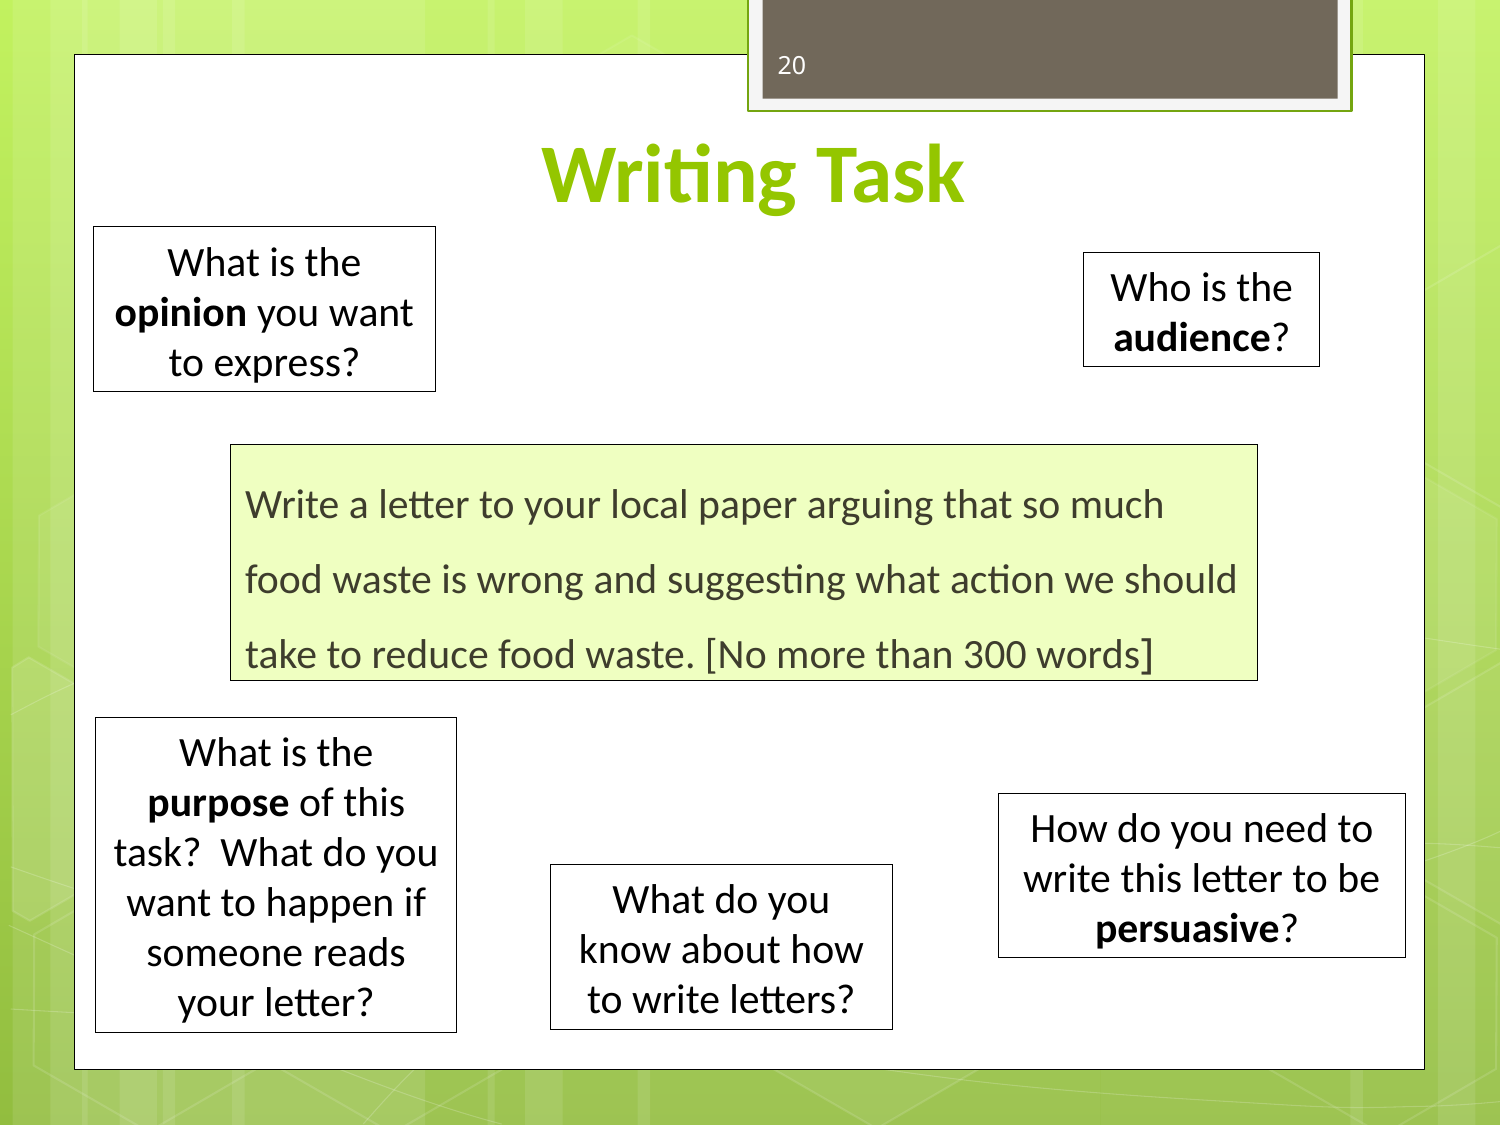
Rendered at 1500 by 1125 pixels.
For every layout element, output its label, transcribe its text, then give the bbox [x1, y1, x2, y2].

list Write a letter to your local paper arguing that so much food waste is wrong and suggesting what action we should take to reduce food waste. [No more than 300 words] [230, 444, 1258, 681]
title Writing Task [78, 101, 1429, 227]
text_box How do you need to write this letter to be persuasive? [998, 793, 1406, 958]
text_box What is the opinion you want to express? [93, 226, 436, 392]
text_box What do you know about how to write letters? [550, 864, 893, 1030]
slide_number 20 [762, 36, 982, 97]
text_box Who is the audience? [1083, 252, 1320, 367]
text_box What is the purpose of this task? What do you want to happen if someone reads your letter? [95, 717, 457, 1033]
